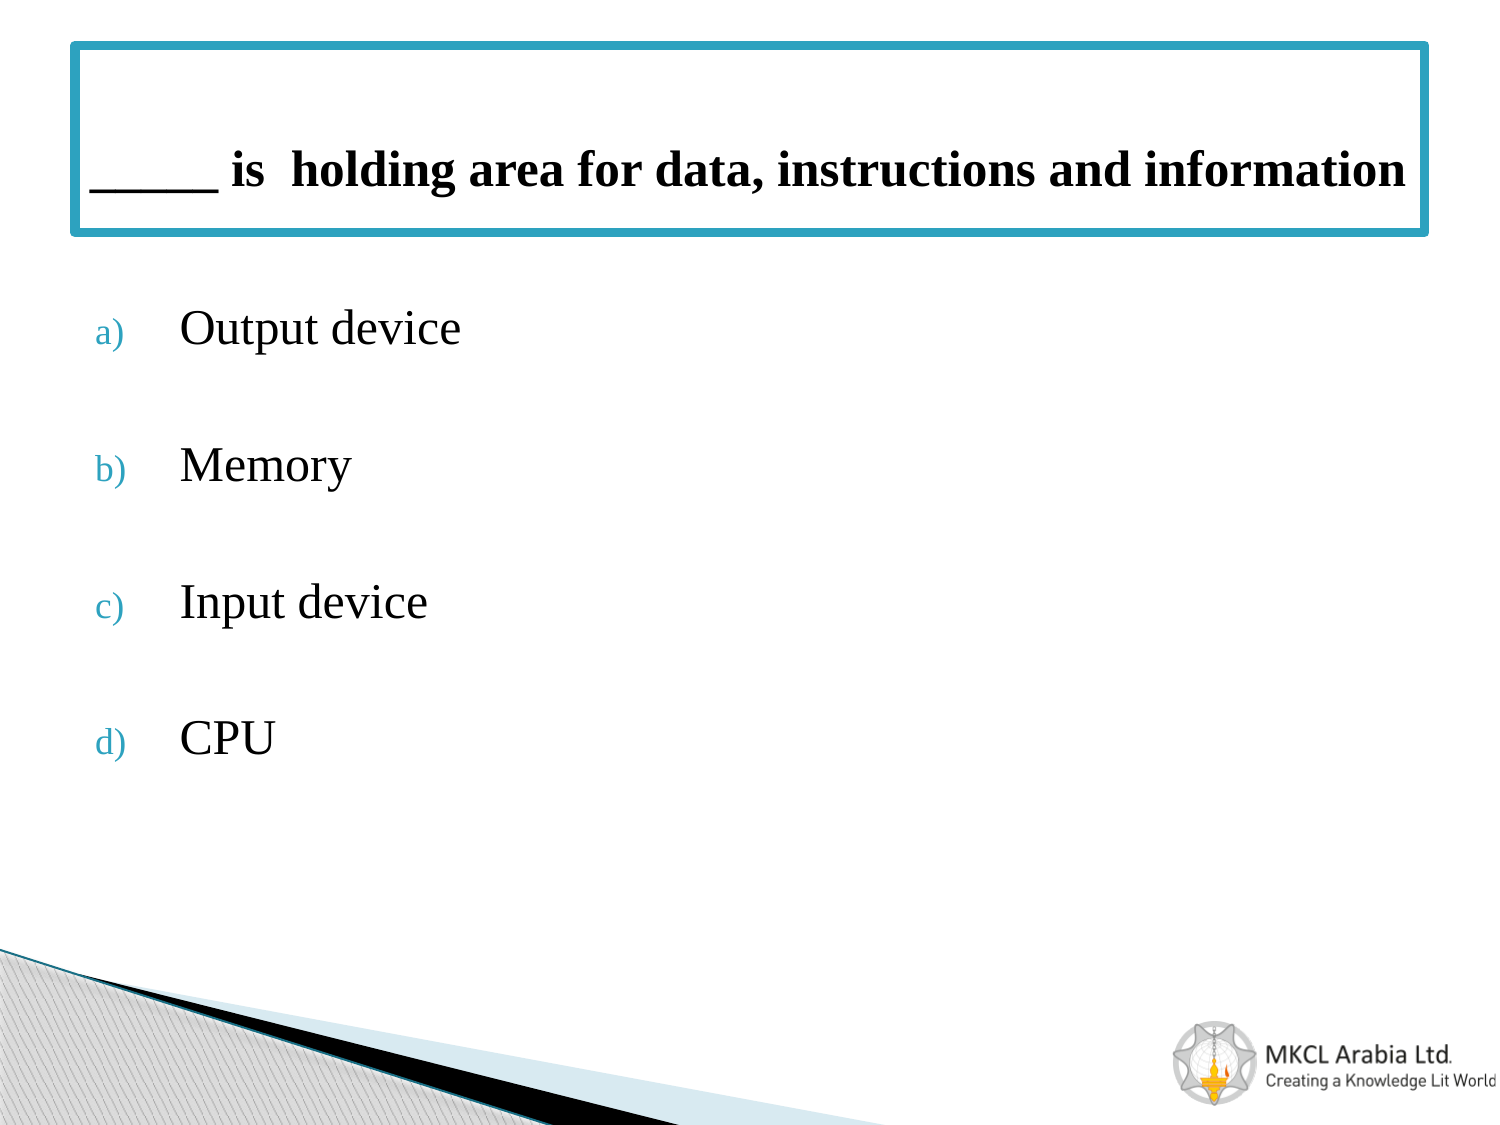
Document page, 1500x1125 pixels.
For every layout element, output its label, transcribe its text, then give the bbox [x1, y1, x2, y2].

picture [1172, 1021, 1496, 1106]
list Output device Memory Input device CPU [62, 287, 1413, 1030]
title _____ is holding area for data, instructions and information [70, 41, 1429, 237]
